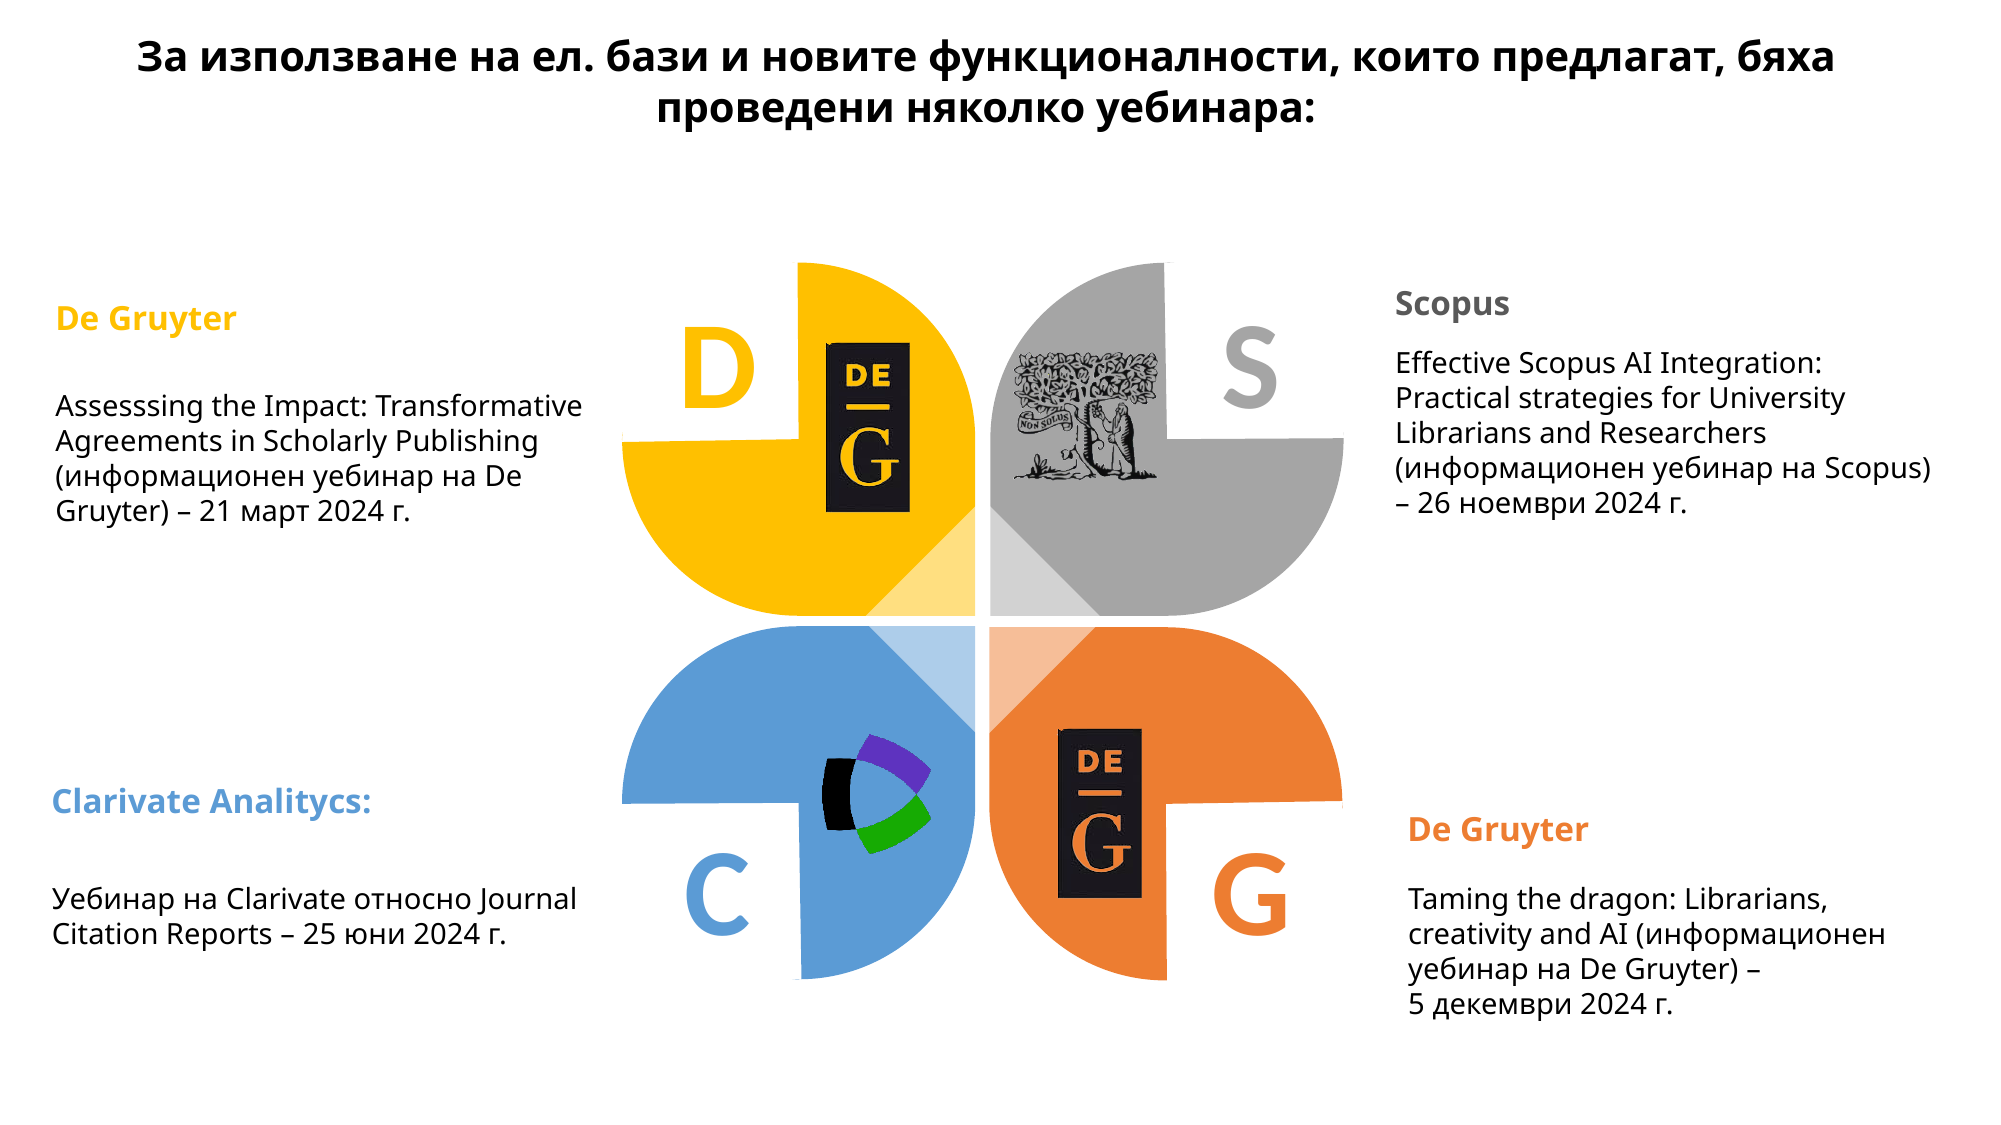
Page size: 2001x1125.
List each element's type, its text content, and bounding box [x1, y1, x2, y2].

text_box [1380, 274, 1957, 494]
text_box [1392, 800, 1956, 1030]
picture [994, 705, 1210, 921]
list За използване на ел. бази и новите функционалности, които предлагат, бяха проведени няколко уебинара: [36, 22, 1935, 142]
picture [1004, 326, 1174, 499]
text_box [621, 262, 1344, 981]
picture [762, 319, 978, 535]
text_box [40, 289, 637, 537]
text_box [36, 773, 594, 1007]
picture [822, 734, 931, 854]
